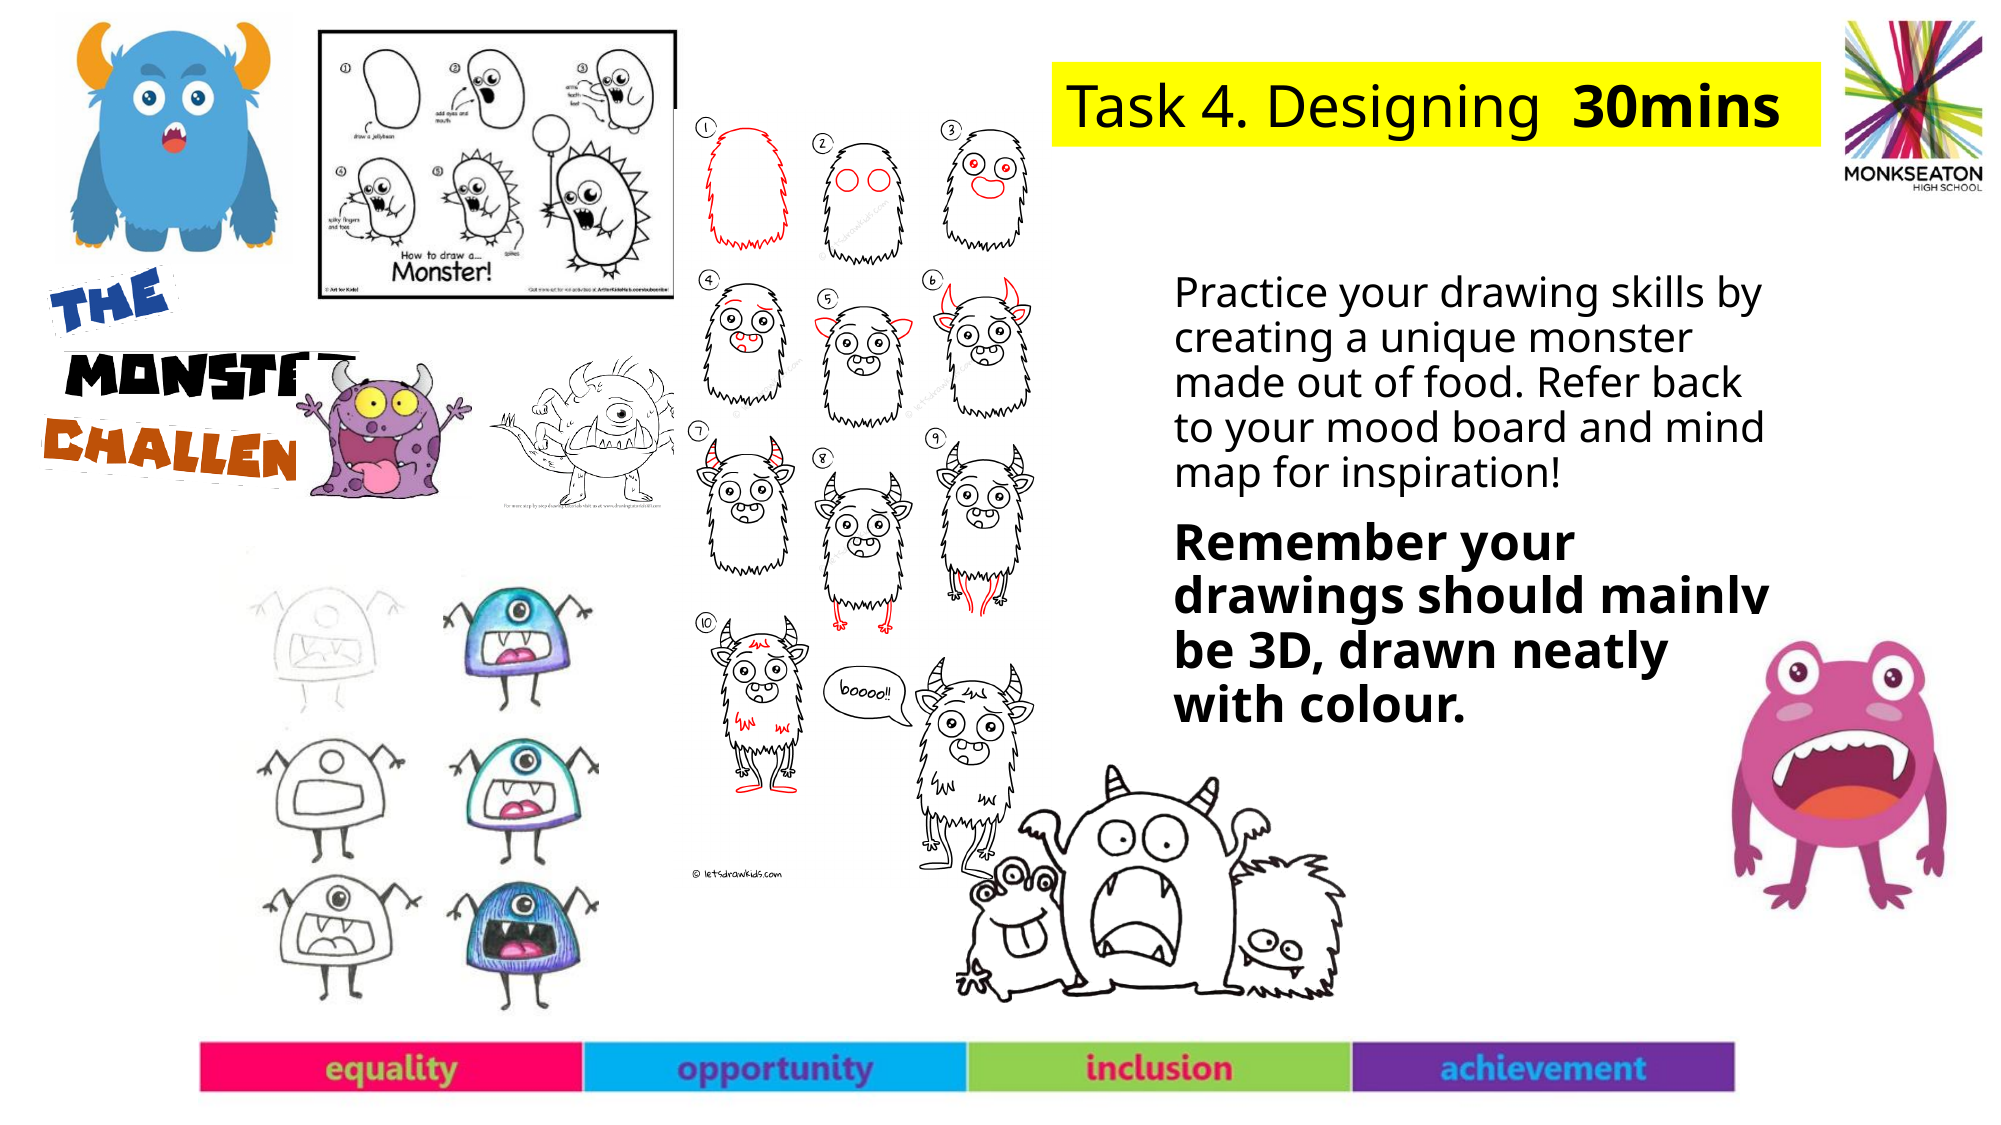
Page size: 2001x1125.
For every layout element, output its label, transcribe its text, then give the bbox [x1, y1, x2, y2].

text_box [219, 538, 599, 1030]
picture [1715, 614, 1960, 922]
picture [1841, 17, 1987, 195]
picture [198, 1036, 1740, 1109]
text_box Task 4. Designing 30mins [1051, 61, 1822, 147]
text_box Practice your drawing skills by creating a unique monster made out of food. Refer back to your mood board and mind map for inspiration! Remember your drawings should mainly be 3D, drawn neatly with colour. [1158, 263, 1802, 583]
picture [39, 12, 1366, 1021]
